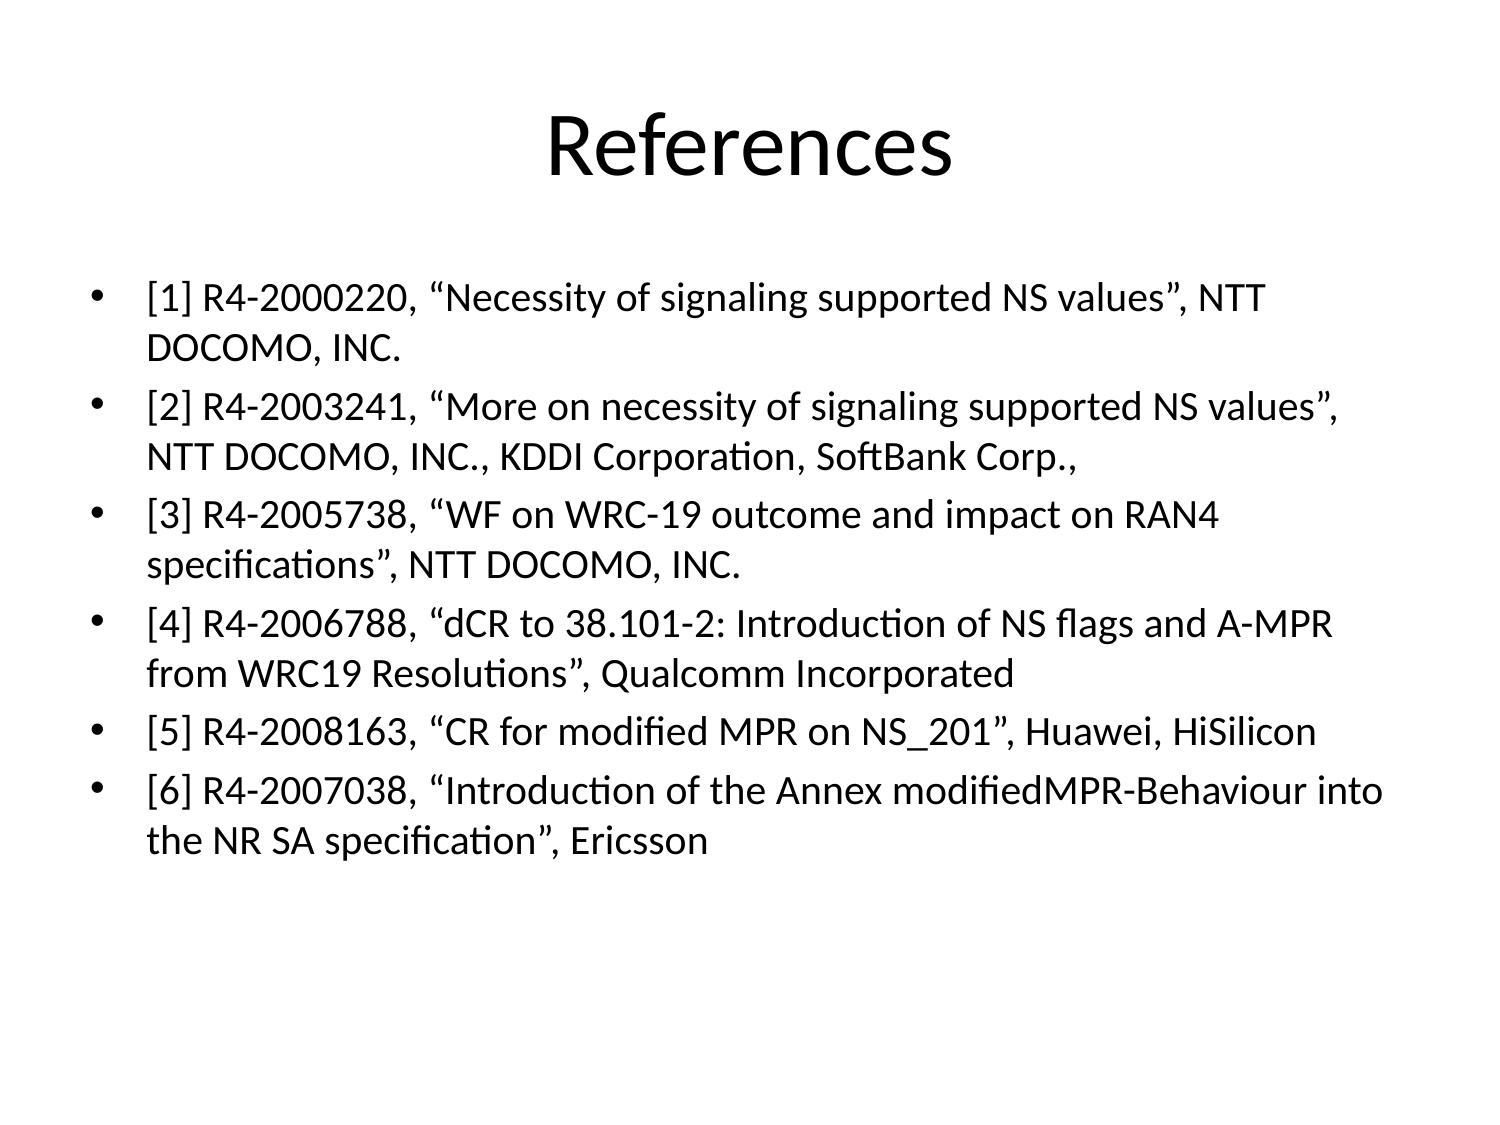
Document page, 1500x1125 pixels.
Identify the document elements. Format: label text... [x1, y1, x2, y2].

title References [75, 45, 1425, 233]
list [1] R4-2000220, “Necessity of signaling supported NS values”, NTT DOCOMO, INC. [2] R4-2003241, “More on necessity of signaling supported NS values”, NTT DOCOMO, INC., KDDI Corporation, SoftBank Corp., [3] R4-2005738, “WF on WRC-19 outcome and impact on RAN4 specifications”, NTT DOCOMO, INC. [4] R4-2006788, “dCR to 38.101-2: Introduction of NS flags and A-MPR from WRC19 Resolutions”, Qualcomm Incorporated [5] R4-2008163, “CR for modified MPR on NS_201”, Huawei, HiSilicon [6] R4-2007038, “Introduction of the Annex modifiedMPR-Behaviour into the NR SA specification”, Ericsson [75, 262, 1425, 1005]
